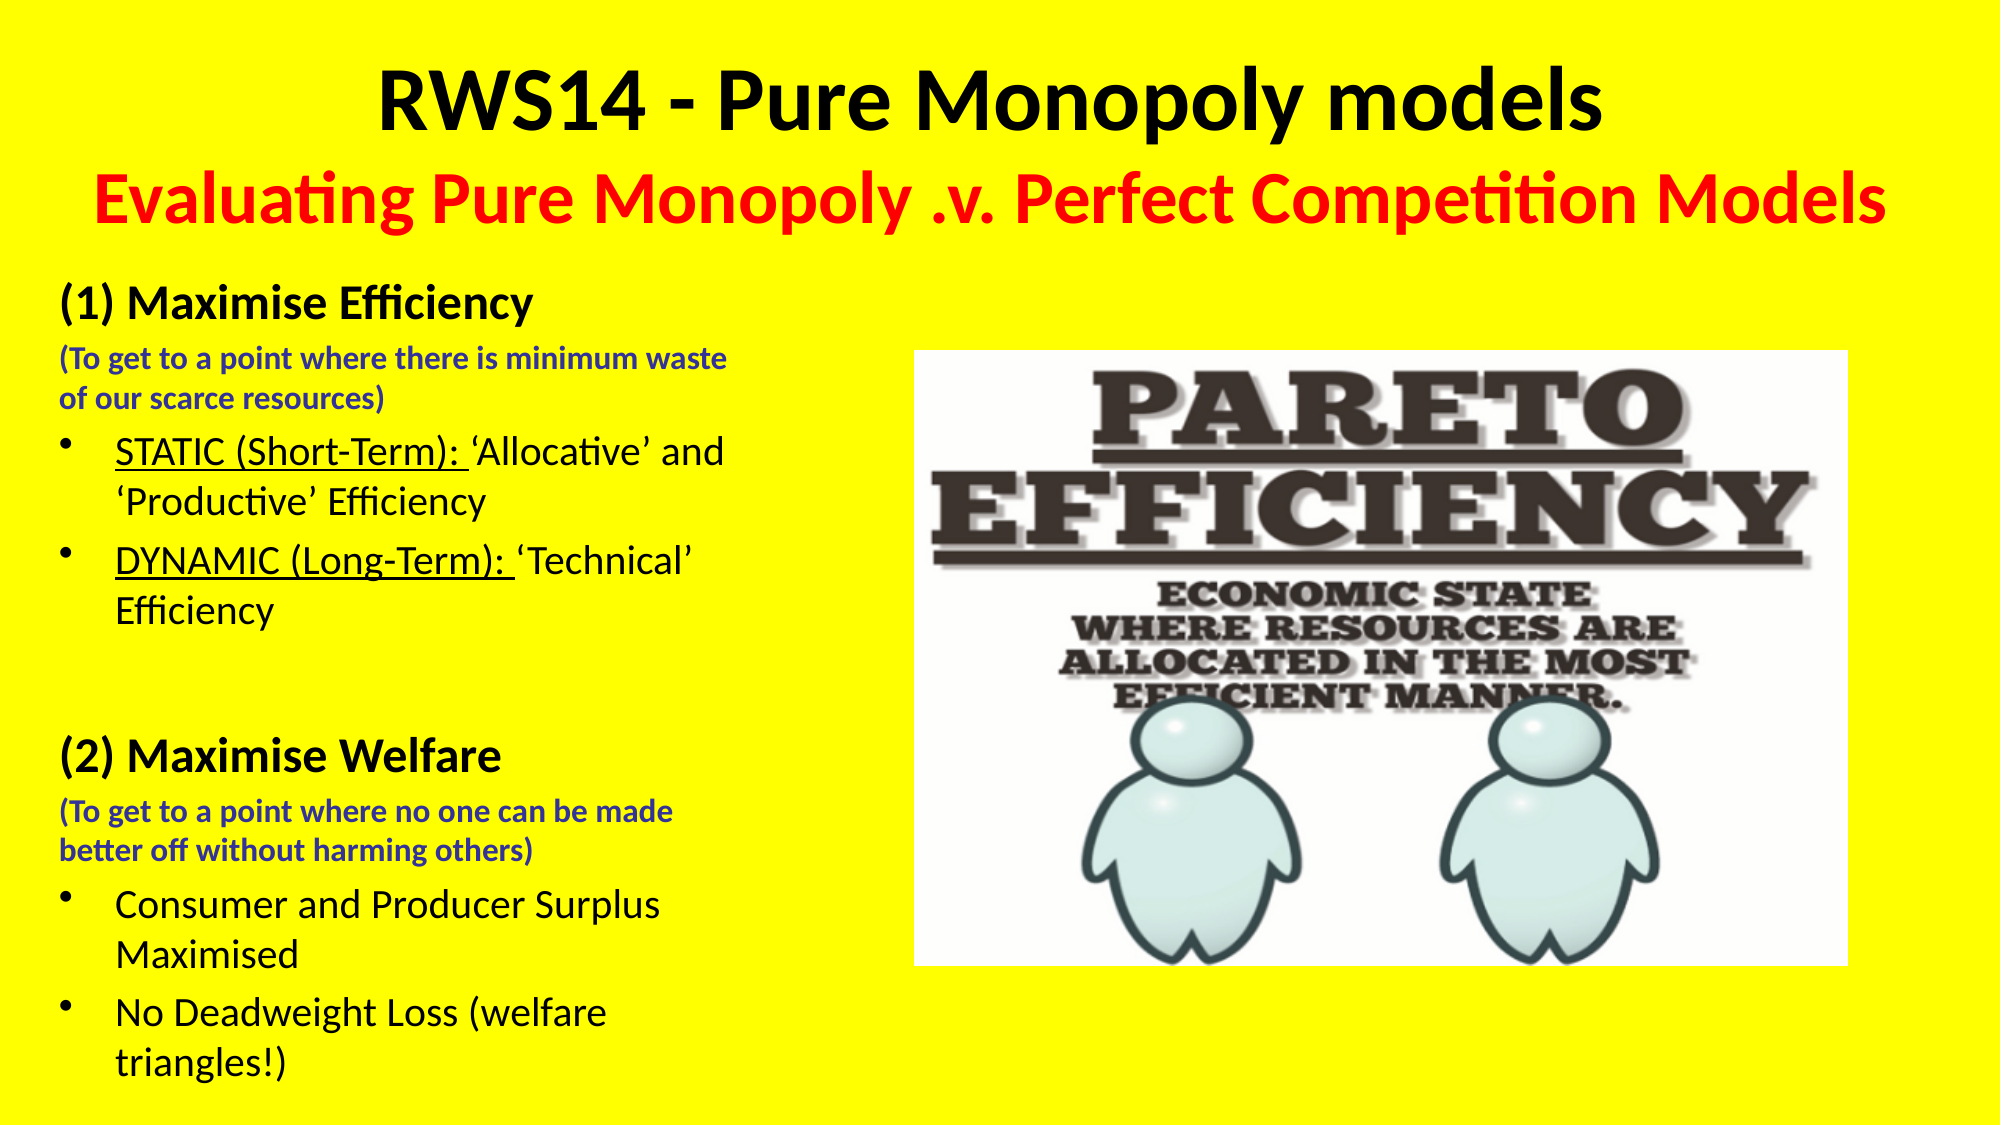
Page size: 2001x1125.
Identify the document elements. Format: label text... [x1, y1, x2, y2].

list (1) Maximise Efficiency (To get to a point where there is minimum waste of our scarce resources) STATIC (Short-Term): ‘Allocative’ and ‘Productive’ Efficiency DYNAMIC (Long-Term): ‘Technical’ Efficiency (2) Maximise Welfare (To get to a point where no one can be made better off without harming others) Consumer and Producer Surplus Maximised No Deadweight Loss (welfare triangles!) [43, 261, 758, 1100]
title RWS14 - Pure Monopoly models Evaluating Pure Monopoly .v. Perfect Competition Models [43, 45, 1940, 233]
picture [914, 349, 1848, 966]
